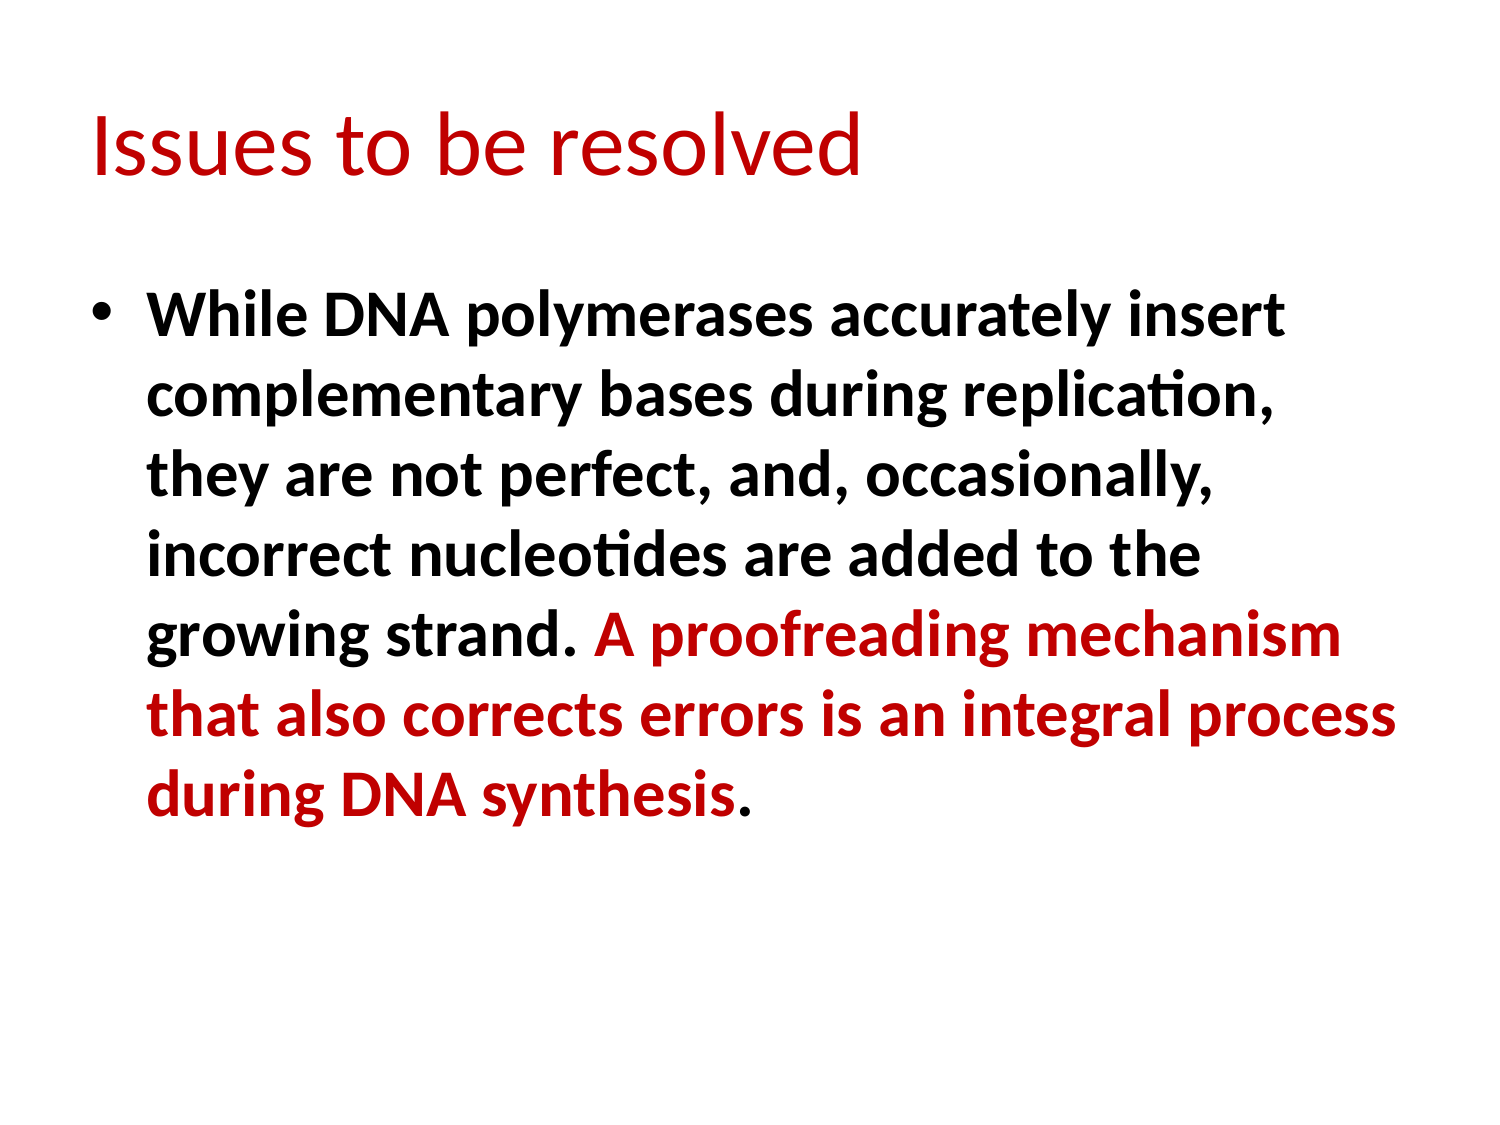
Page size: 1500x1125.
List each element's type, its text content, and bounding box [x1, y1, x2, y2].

title Issues to be resolved [75, 45, 1425, 233]
list While DNA polymerases accurately insert complementary bases during replication, they are not perfect, and, occasionally, incorrect nucleotides are added to the growing strand. A proofreading mechanism that also corrects errors is an integral process during DNA synthesis. [75, 262, 1425, 1005]
